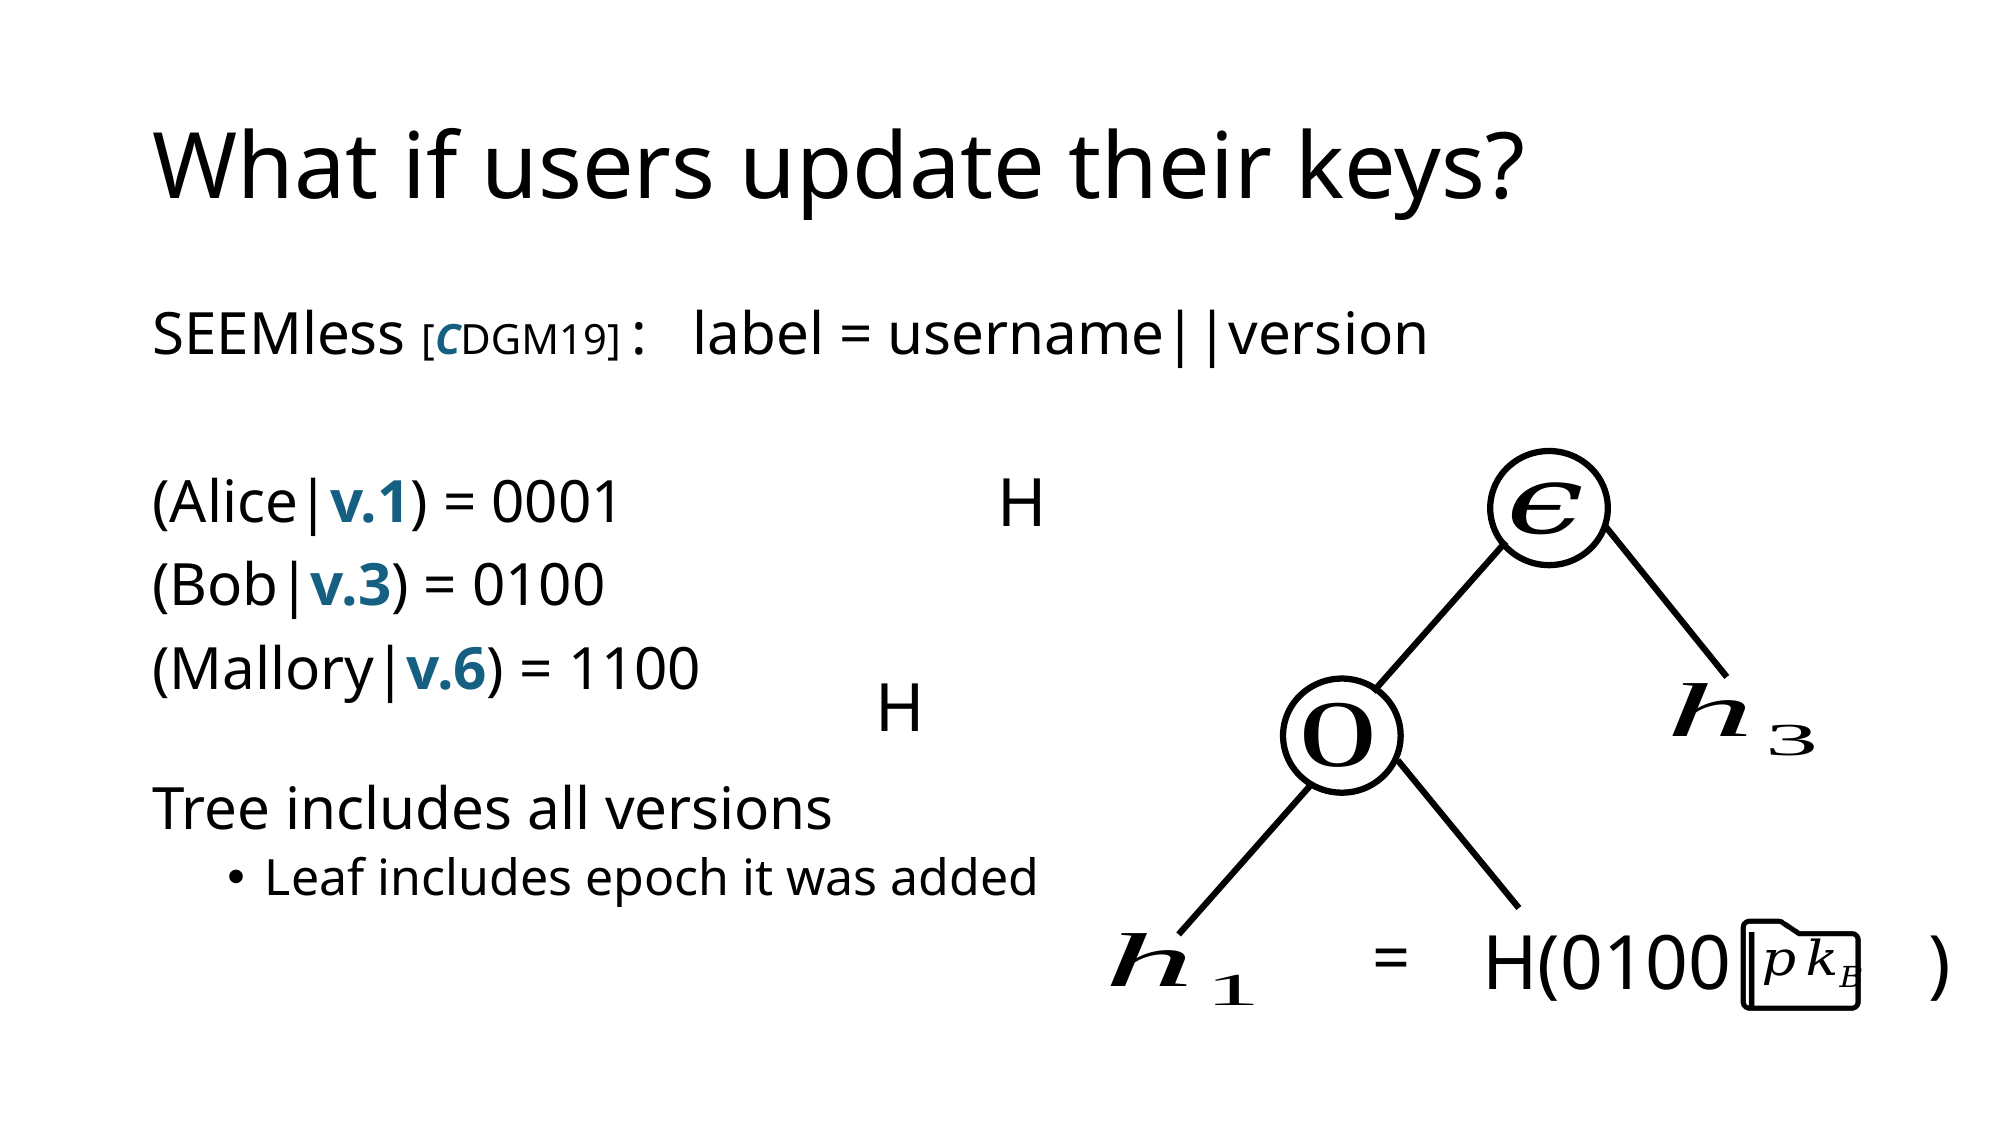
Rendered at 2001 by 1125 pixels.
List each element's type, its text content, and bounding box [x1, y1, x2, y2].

text_box [1281, 676, 1403, 795]
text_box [1178, 783, 1312, 935]
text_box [1372, 541, 1507, 693]
text_box [1488, 449, 1610, 567]
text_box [1605, 526, 1728, 678]
title What if users update their keys? [137, 59, 1863, 278]
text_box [1357, 890, 2000, 1039]
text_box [1397, 759, 1520, 890]
